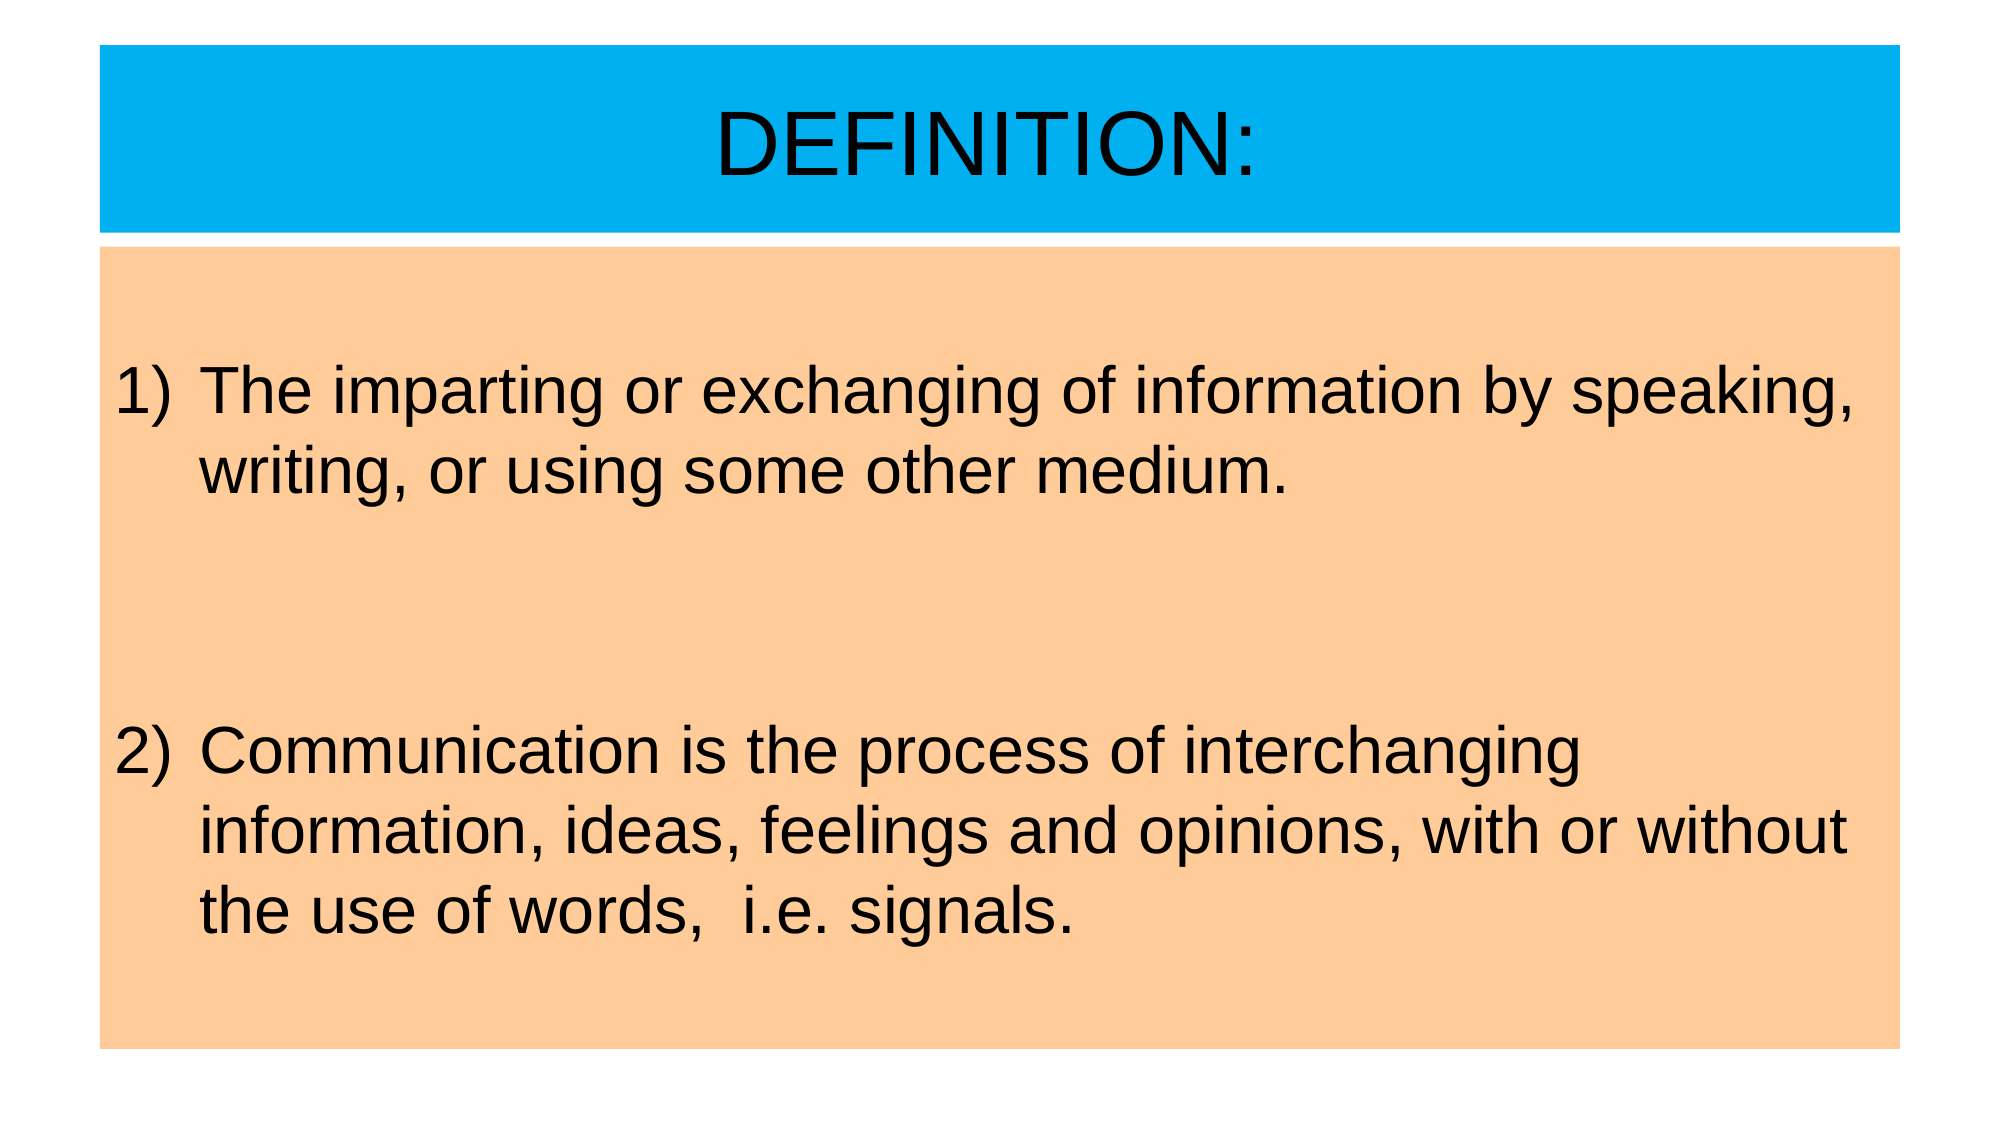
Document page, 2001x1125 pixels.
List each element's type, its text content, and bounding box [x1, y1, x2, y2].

title DEFINITION: [99, 44, 1901, 233]
list The imparting or exchanging of information by speaking, writing, or using some other medium. Communication is the process of interchanging information, ideas, feelings and opinions, with or without the use of words, i.e. signals. [99, 246, 1901, 1050]
